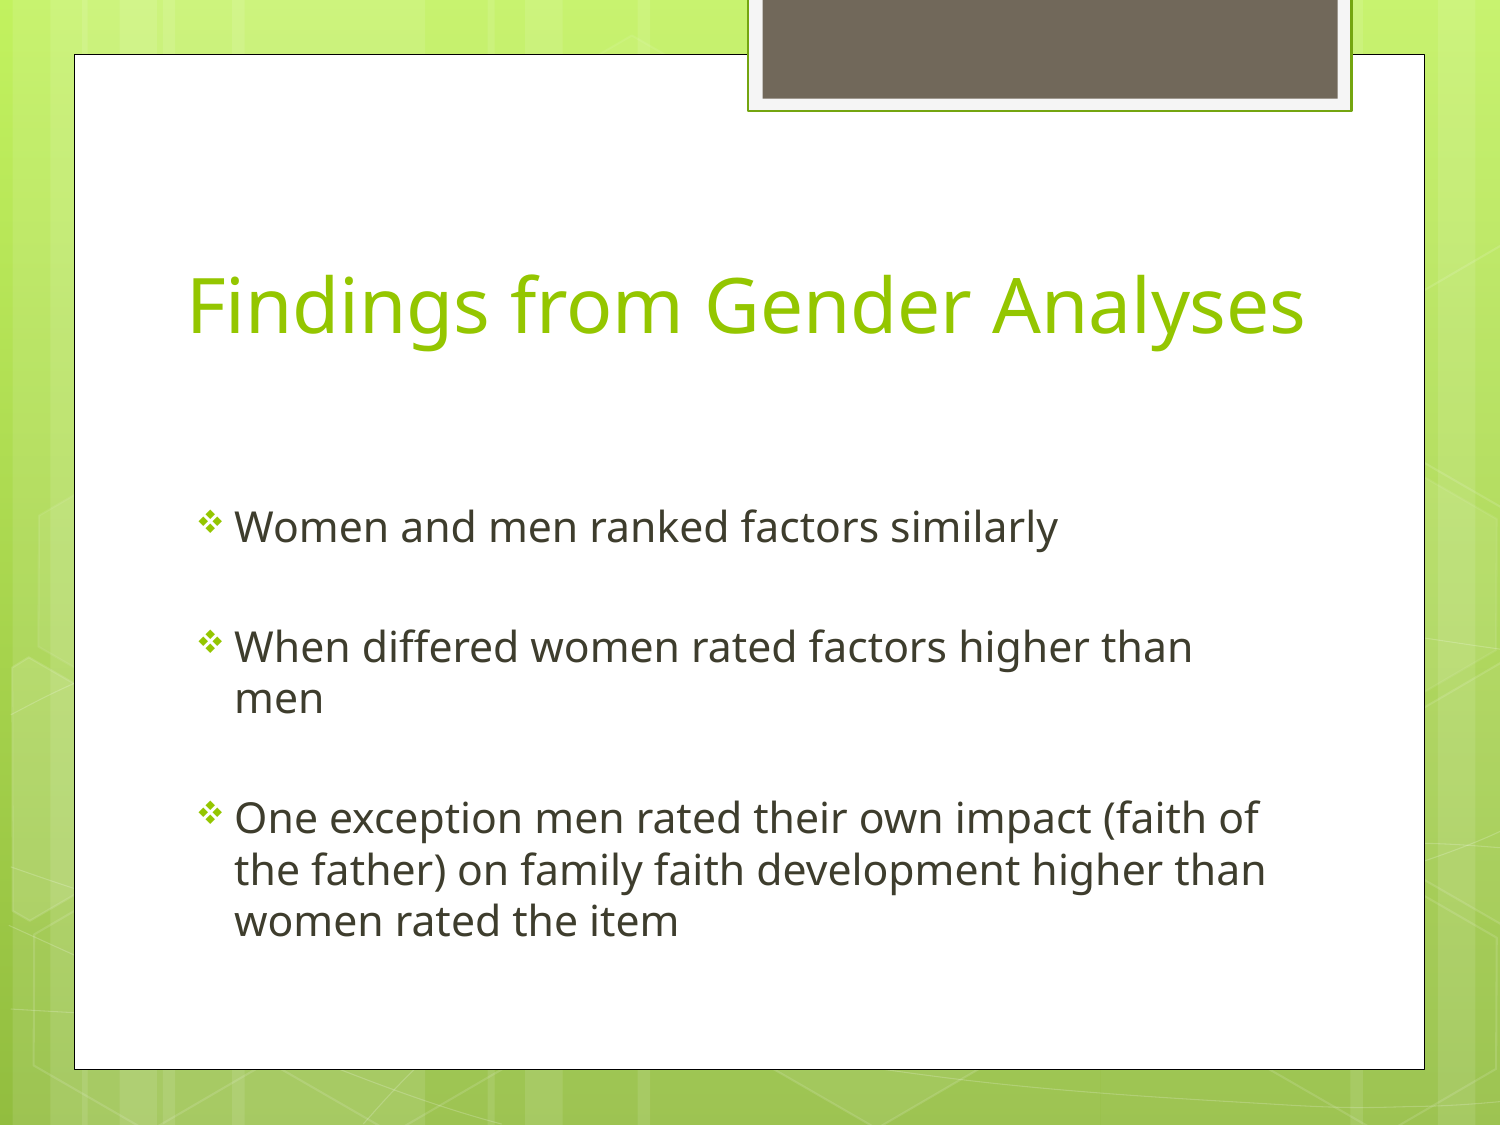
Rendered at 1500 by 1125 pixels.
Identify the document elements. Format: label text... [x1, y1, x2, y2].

list Women and men ranked factors similarly When differed women rated factors higher than men One exception men rated their own impact (faith of the father) on family faith development higher than women rated the item [171, 381, 1283, 957]
title Findings from Gender Analyses [171, 168, 1324, 357]
